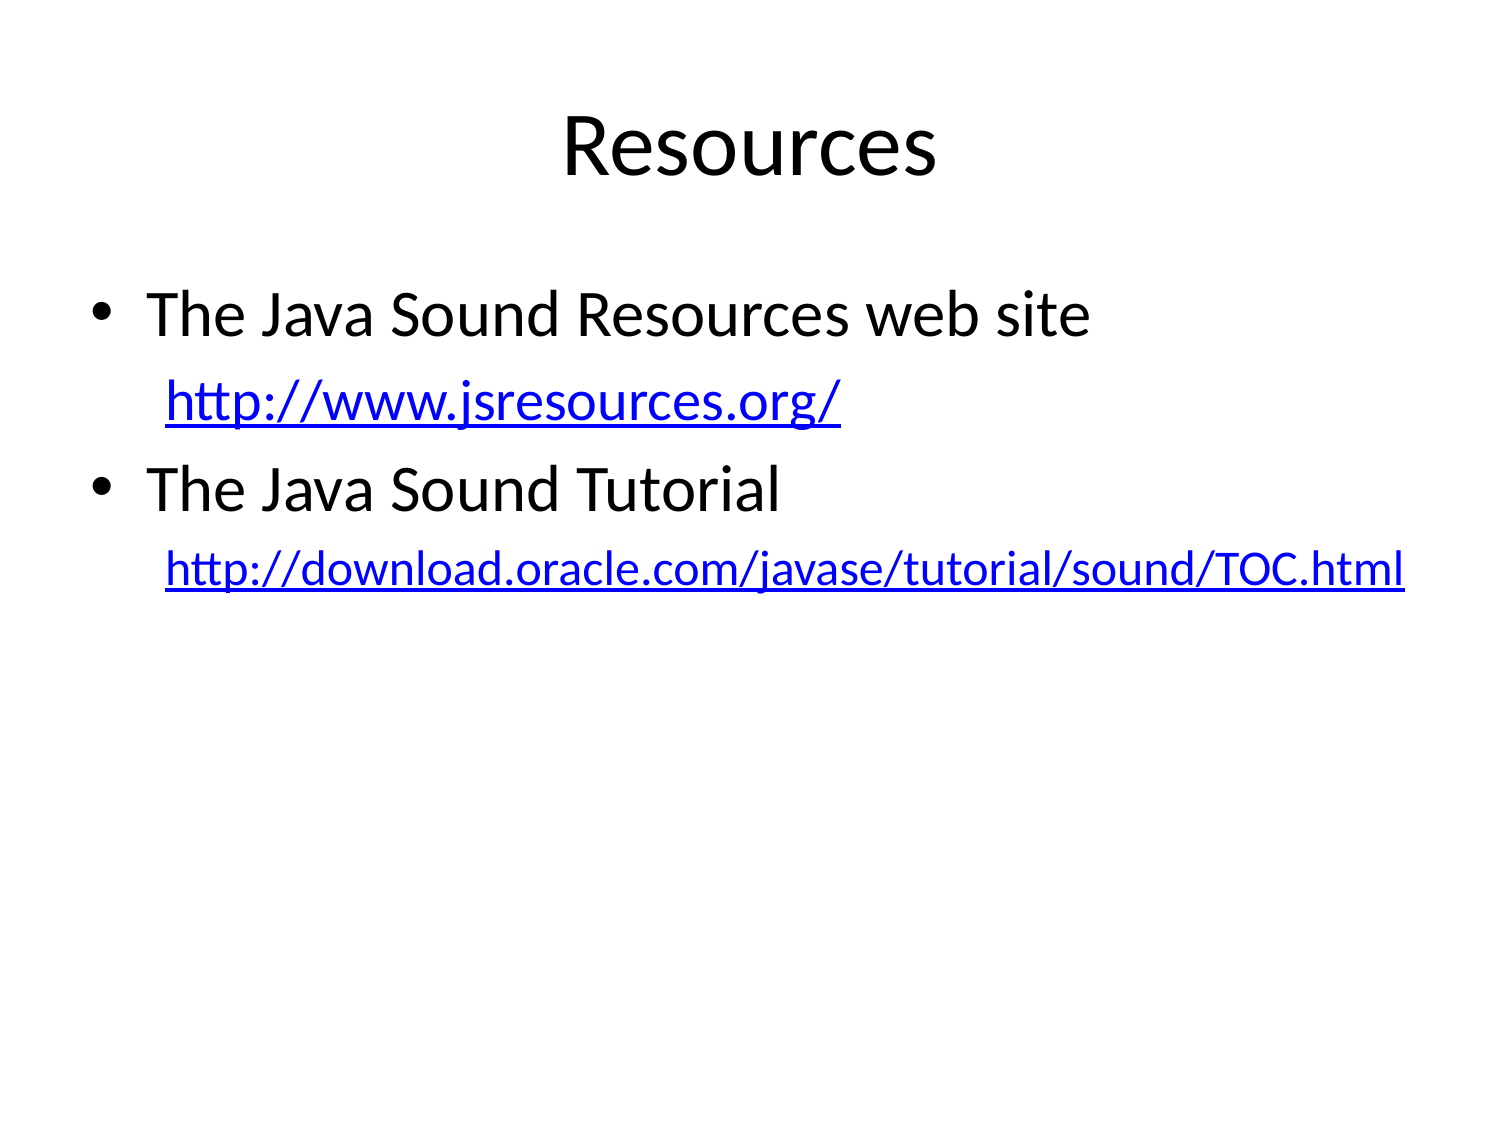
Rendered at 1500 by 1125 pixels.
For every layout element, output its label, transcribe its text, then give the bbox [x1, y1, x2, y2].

title Resources [75, 45, 1425, 233]
list The Java Sound Resources web site http://www.jsresources.org/ The Java Sound Tutorial http://download.oracle.com/javase/tutorial/sound/TOC.html [75, 262, 1425, 1005]
